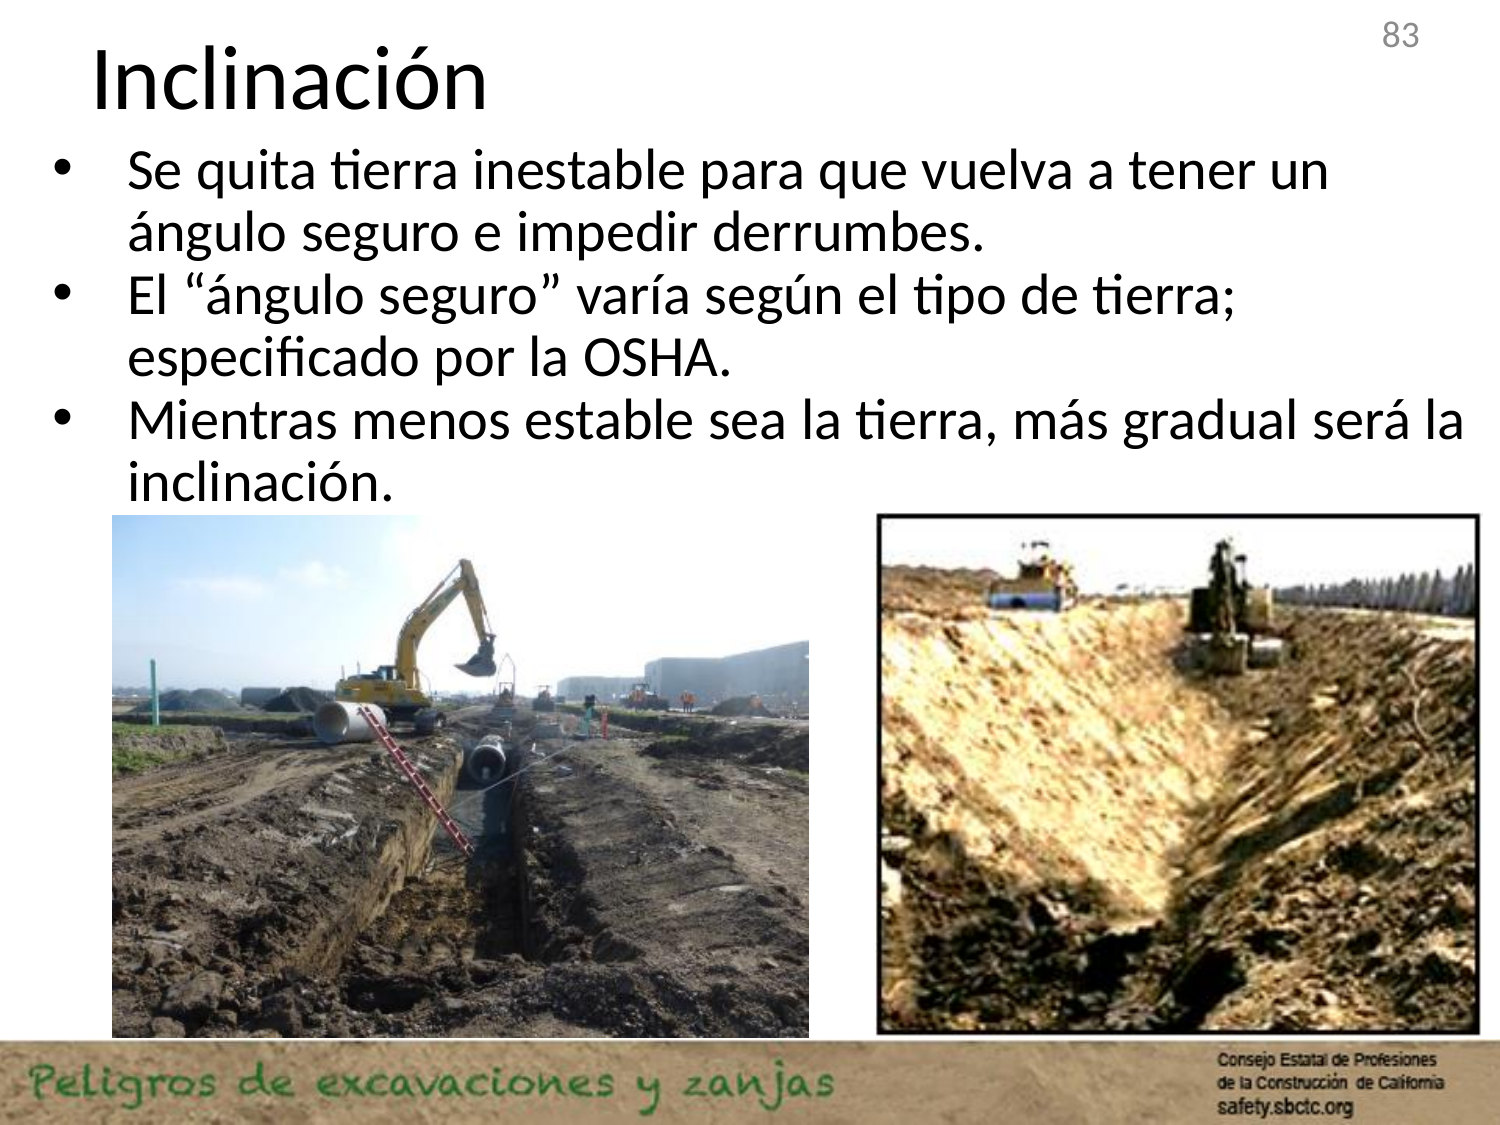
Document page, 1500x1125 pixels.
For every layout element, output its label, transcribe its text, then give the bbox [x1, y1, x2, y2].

picture [112, 515, 809, 1038]
text_box Se quita tierra inestable para que vuelva a tener un ángulo seguro e impedir derrumbes. El “ángulo seguro” varía según el tipo de tierra; especificado por la OSHA. Mientras menos estable sea la tierra, más gradual será la inclinación. [37, 131, 1483, 521]
picture [0, 1039, 1500, 1125]
title Inclinación [75, 0, 563, 131]
text_box 83 [1367, 2, 1500, 63]
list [874, 512, 1483, 1038]
